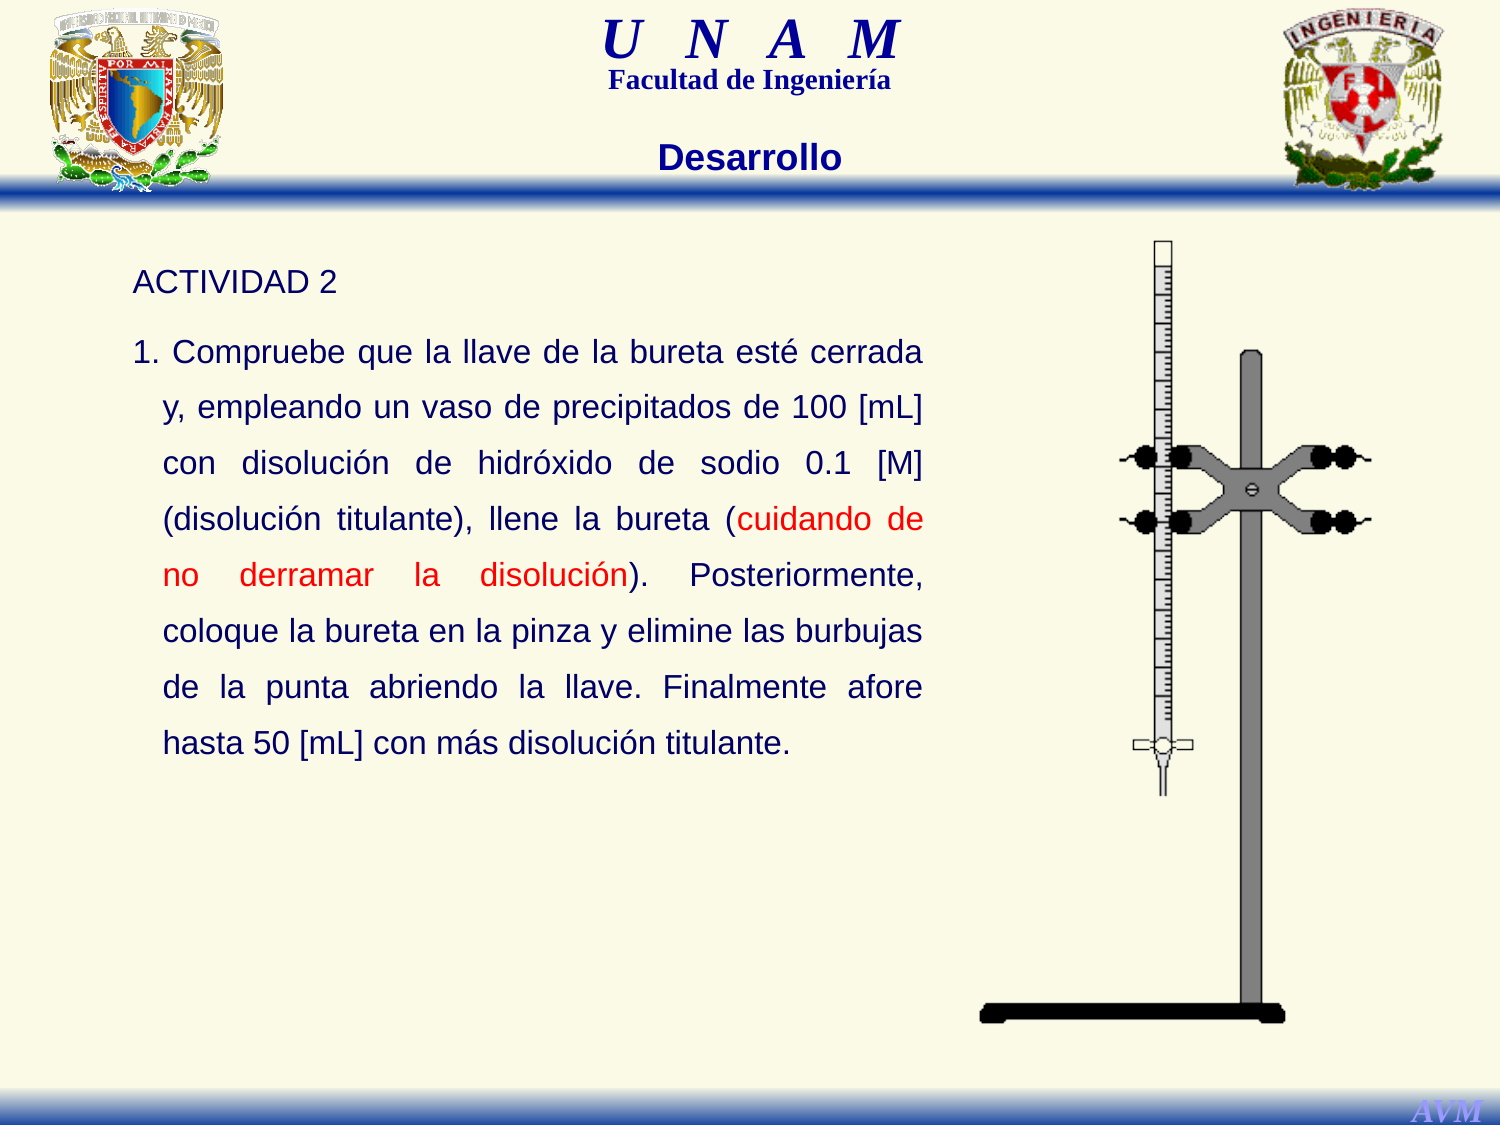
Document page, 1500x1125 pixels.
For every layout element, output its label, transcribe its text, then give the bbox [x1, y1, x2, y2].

picture [50, 8, 223, 192]
picture [974, 237, 1378, 1029]
picture [1275, 5, 1452, 198]
text_box Desarrollo [425, 125, 1075, 186]
text_box ACTIVIDAD 2 1. Compruebe que la llave de la bureta esté cerrada y, empleando un vaso de precipitados de 100 [mL] con disolución de hidróxido de sodio 0.1 [M] (disolución titulante), llene la bureta (cuidando de no derramar la disolución). Posteriormente, coloque la bureta en la pinza y elimine las burbujas de la punta abriendo la llave. Finalmente afore hasta 50 [mL] con más disolución titulante. [117, 237, 939, 769]
